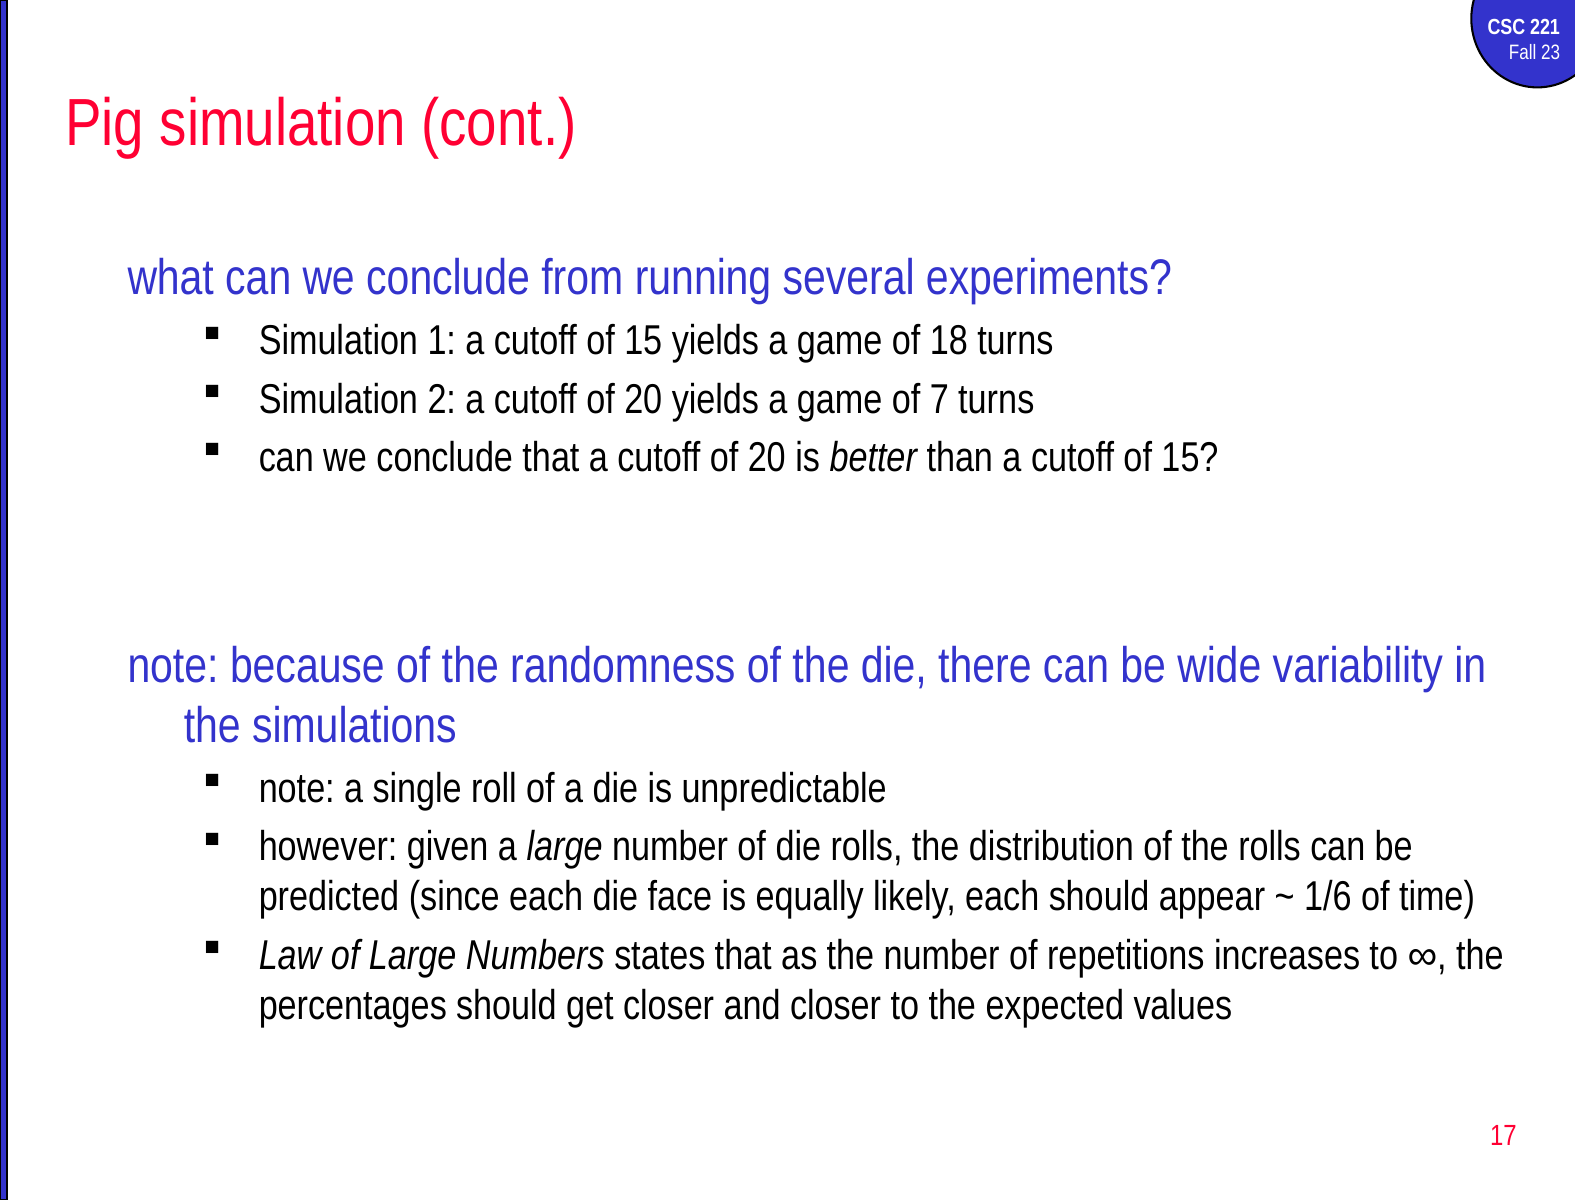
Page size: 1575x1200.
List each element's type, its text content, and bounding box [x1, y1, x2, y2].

text_box what can we conclude from running several experiments? Simulation 1: a cutoff of 15 yields a game of 18 turns Simulation 2: a cutoff of 20 yields a game of 7 turns can we conclude that a cutoff of 20 is better than a cutoff of 15? [112, 237, 1540, 563]
text_box note: because of the randomness of the die, there can be wide variability in the simulations note: a single roll of a die is unpredictable however: given a large number of die rolls, the distribution of the rolls can be predicted (since each die face is equally likely, each should appear ~ 1/6 of time) Law of Large Numbers states that as the number of repetitions increases to ∞, the percentages should get closer and closer to the expected values [112, 624, 1540, 1075]
slide_number 17 [1203, 1092, 1532, 1174]
title Pig simulation (cont.) [50, 62, 1538, 175]
